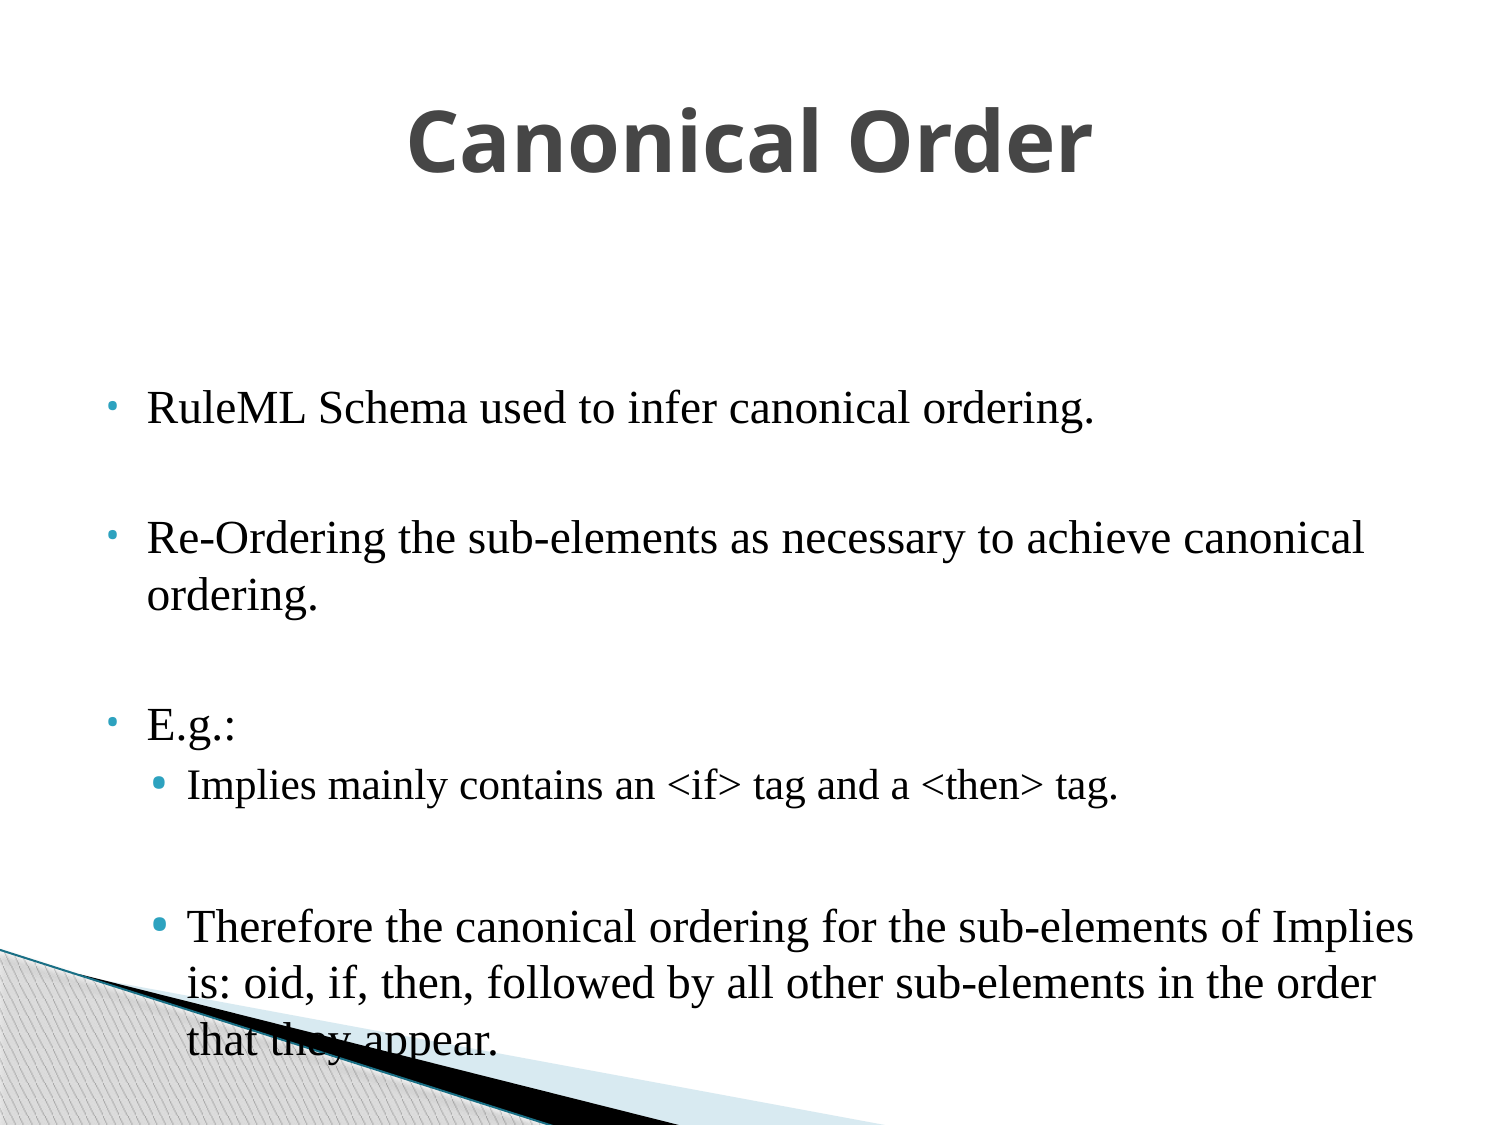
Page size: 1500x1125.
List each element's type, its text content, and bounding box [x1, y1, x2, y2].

title Canonical Order [75, 45, 1425, 233]
list RuleML Schema used to infer canonical ordering. Re-Ordering the sub-elements as necessary to achieve canonical ordering. E.g.: Implies mainly contains an <if> tag and a <then> tag. Therefore the canonical ordering for the sub-elements of Implies is: oid, if, then, followed by all other sub-elements in the order that they appear. [75, 369, 1450, 1079]
